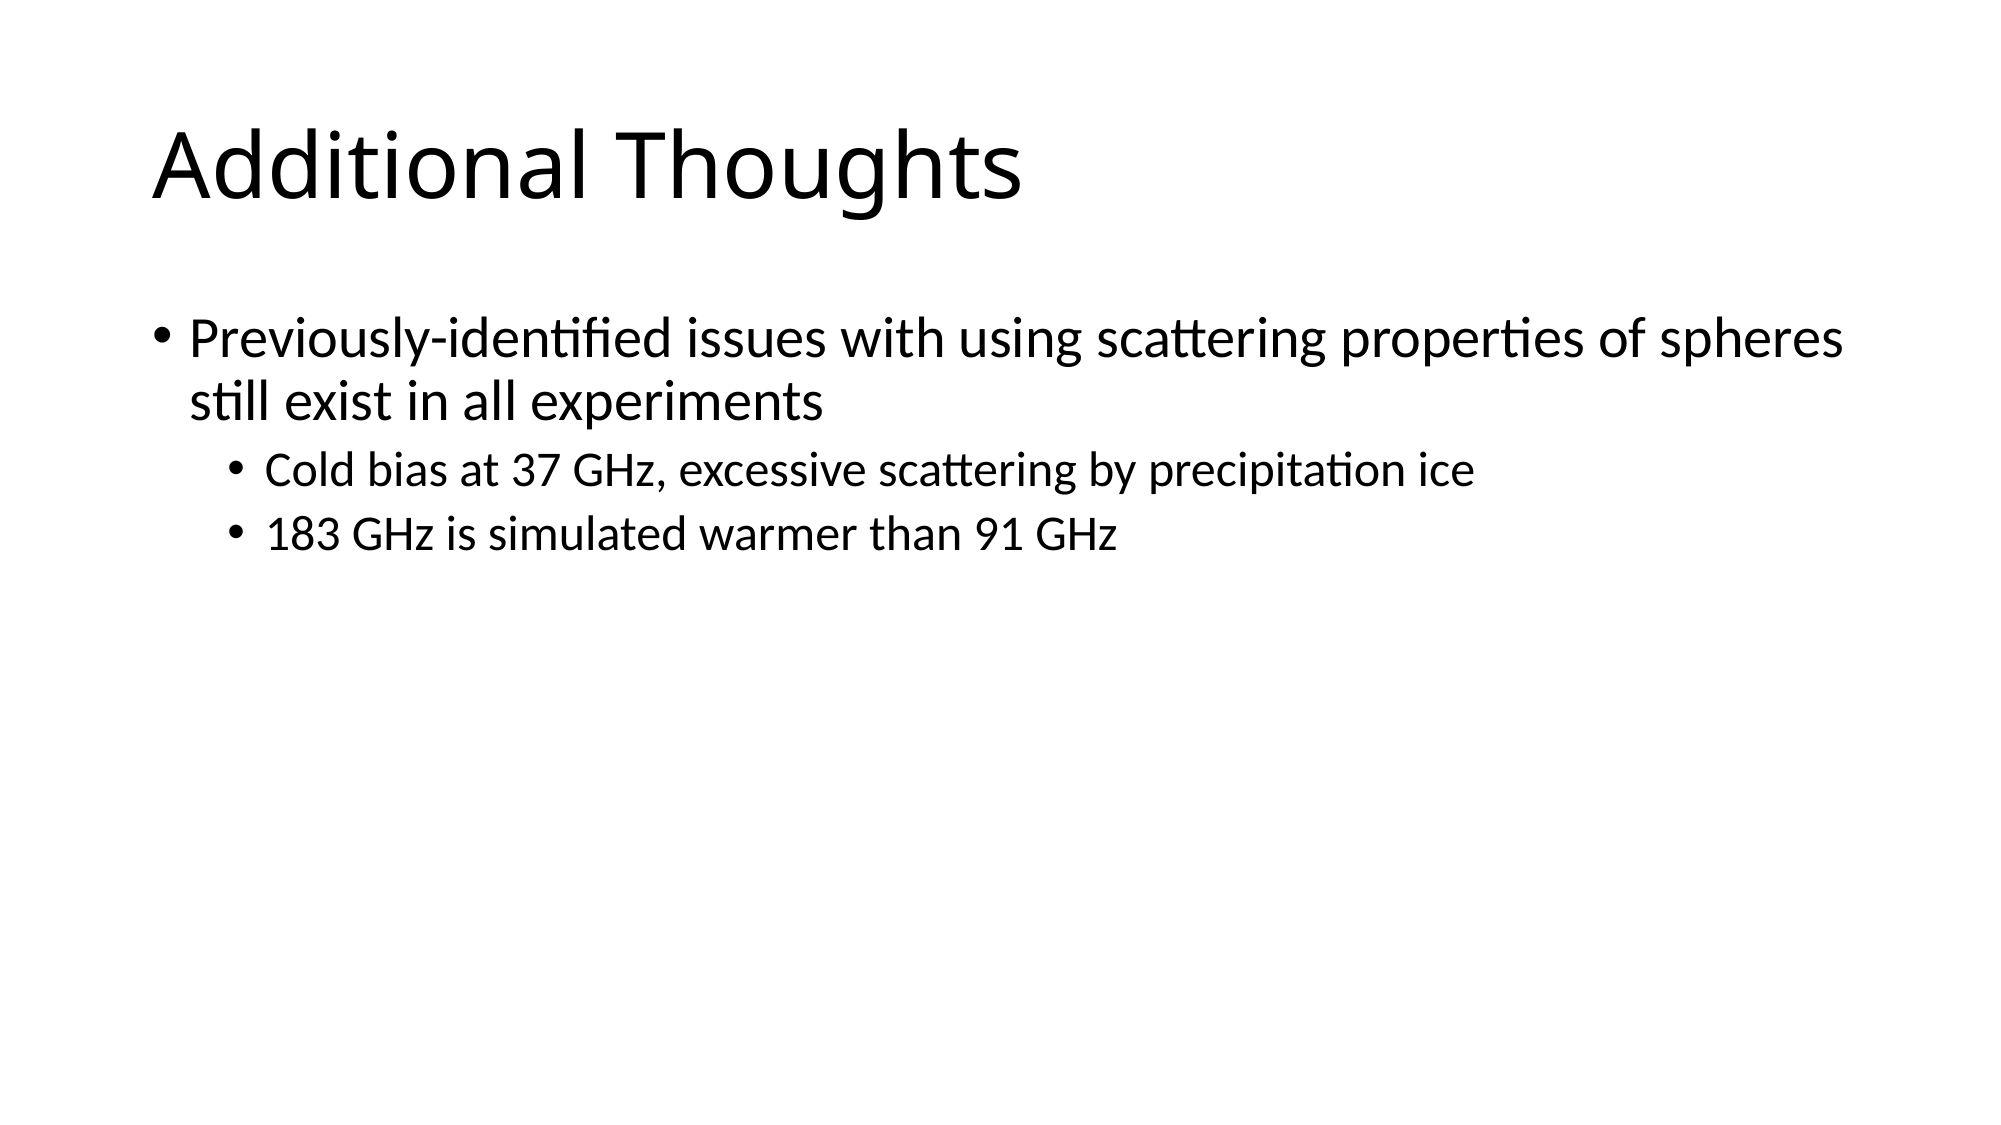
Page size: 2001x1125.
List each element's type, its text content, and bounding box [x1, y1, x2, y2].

title Additional Thoughts [137, 59, 1863, 278]
list Previously-identified issues with using scattering properties of spheres still exist in all experiments Cold bias at 37 GHz, excessive scattering by precipitation ice 183 GHz is simulated warmer than 91 GHz [137, 299, 1863, 1014]
